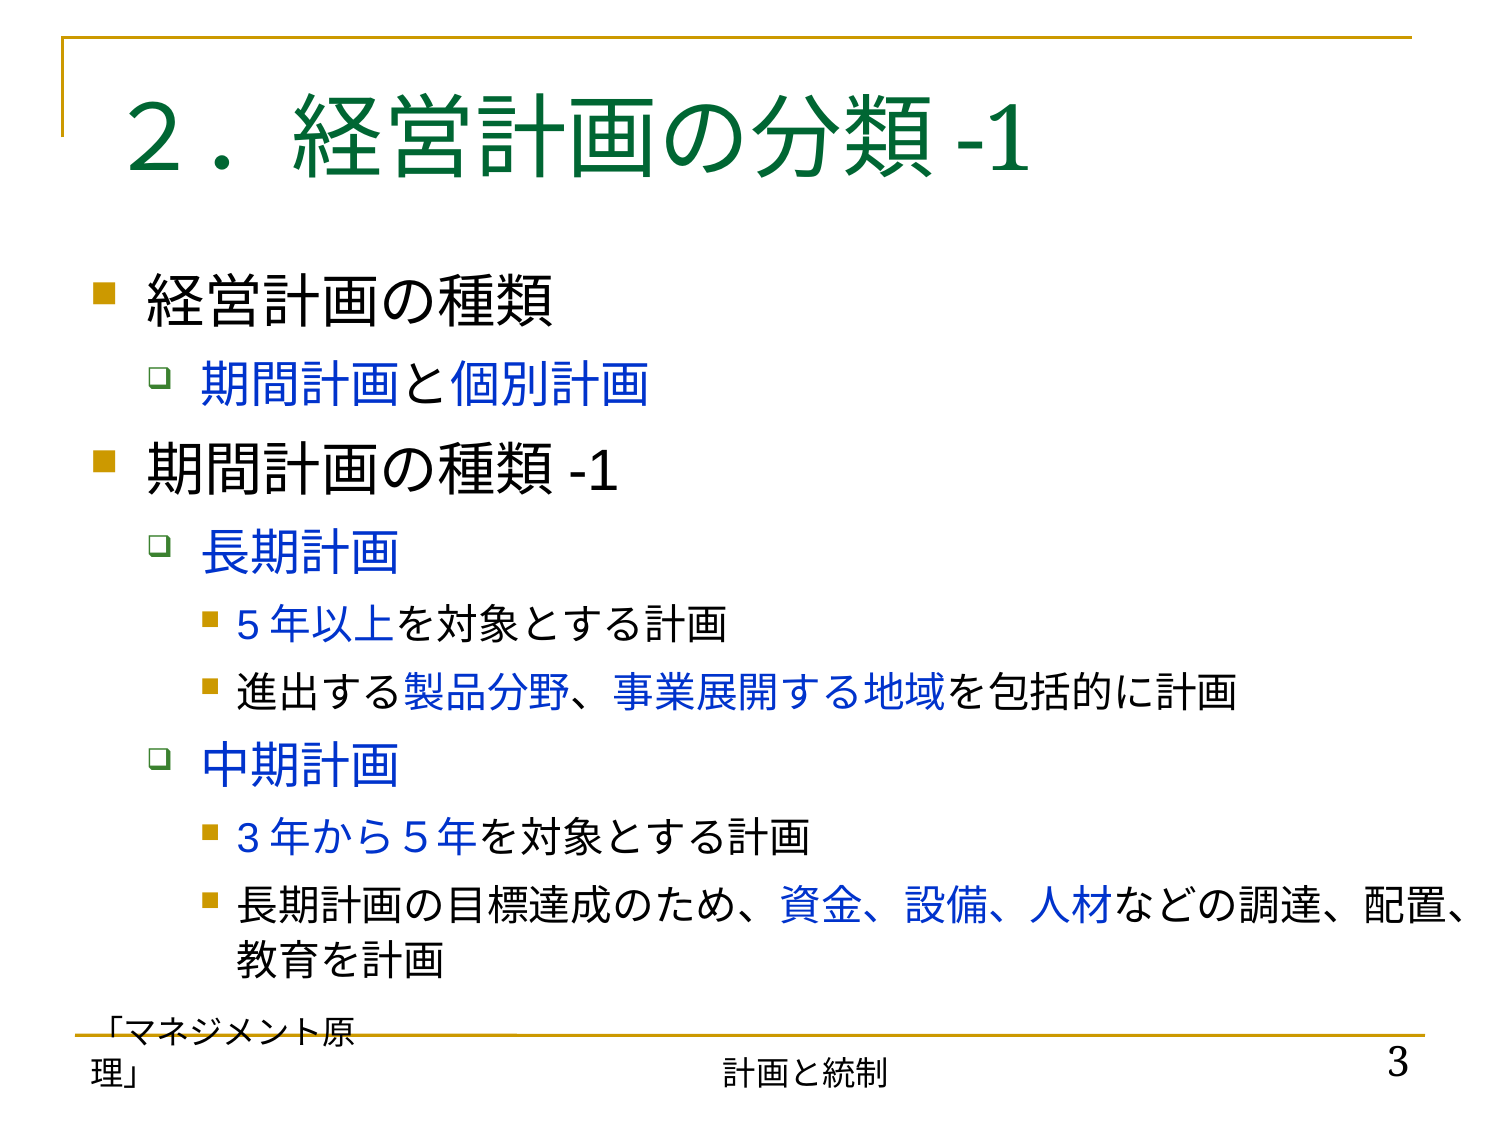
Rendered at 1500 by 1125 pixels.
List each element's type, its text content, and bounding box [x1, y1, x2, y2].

footer 計画と統制 [425, 1059, 1187, 1101]
slide_number 3 [1177, 1059, 1426, 1100]
slide_number 「マネジメント原理」 [74, 1023, 426, 1100]
list 経営計画の種類 期間計画と個別計画 期間計画の種類-1 長期計画 5年以上を対象とする計画 進出する製品分野、事業展開する地域を包括的に計画 中期計画 3年から５年を対象とする計画 長期計画の目標達成のため、資金、設備、人材などの調達、配置、教育を計画 [74, 249, 1475, 1059]
title ２．経営計画の分類-1 [93, 70, 1444, 249]
